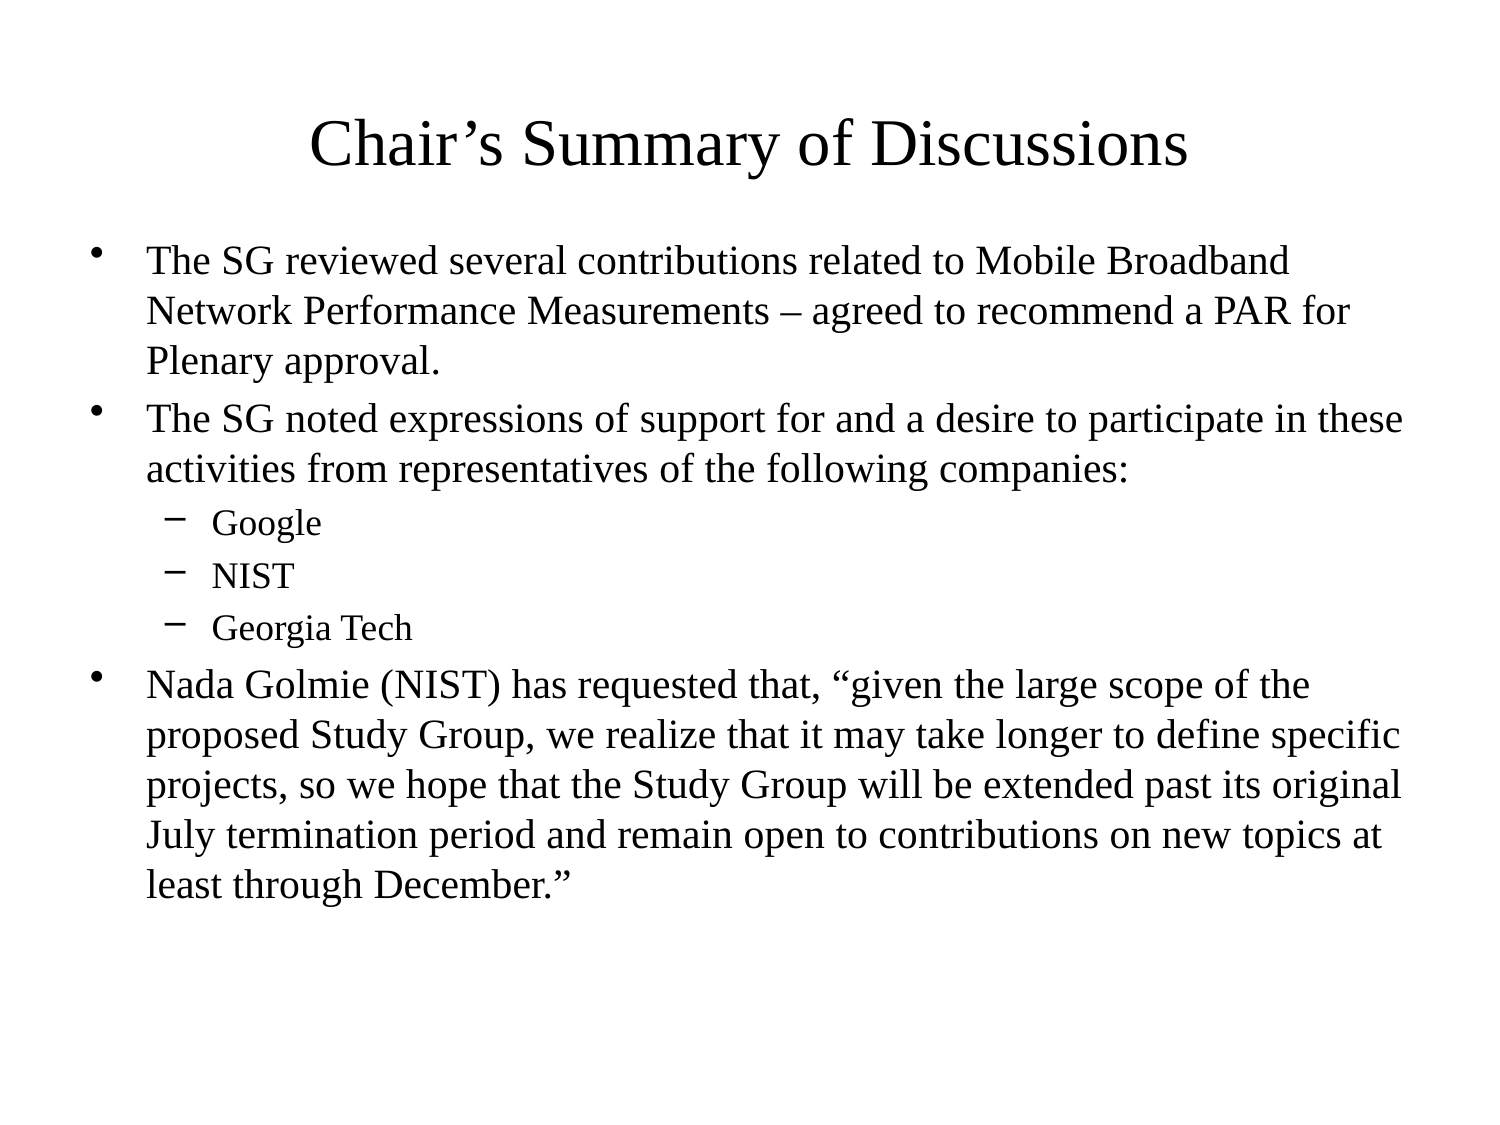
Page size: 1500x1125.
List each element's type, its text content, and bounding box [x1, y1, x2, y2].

list The SG reviewed several contributions related to Mobile Broadband Network Performance Measurements – agreed to recommend a PAR for Plenary approval. The SG noted expressions of support for and a desire to participate in these activities from representatives of the following companies: Google NIST Georgia Tech Nada Golmie (NIST) has requested that, “given the large scope of the proposed Study Group, we realize that it may take longer to define specific projects, so we hope that the Study Group will be extended past its original July termination period and remain open to contributions on new topics at least through December.” [75, 224, 1425, 1005]
title Chair’s Summary of Discussions [75, 45, 1425, 224]
